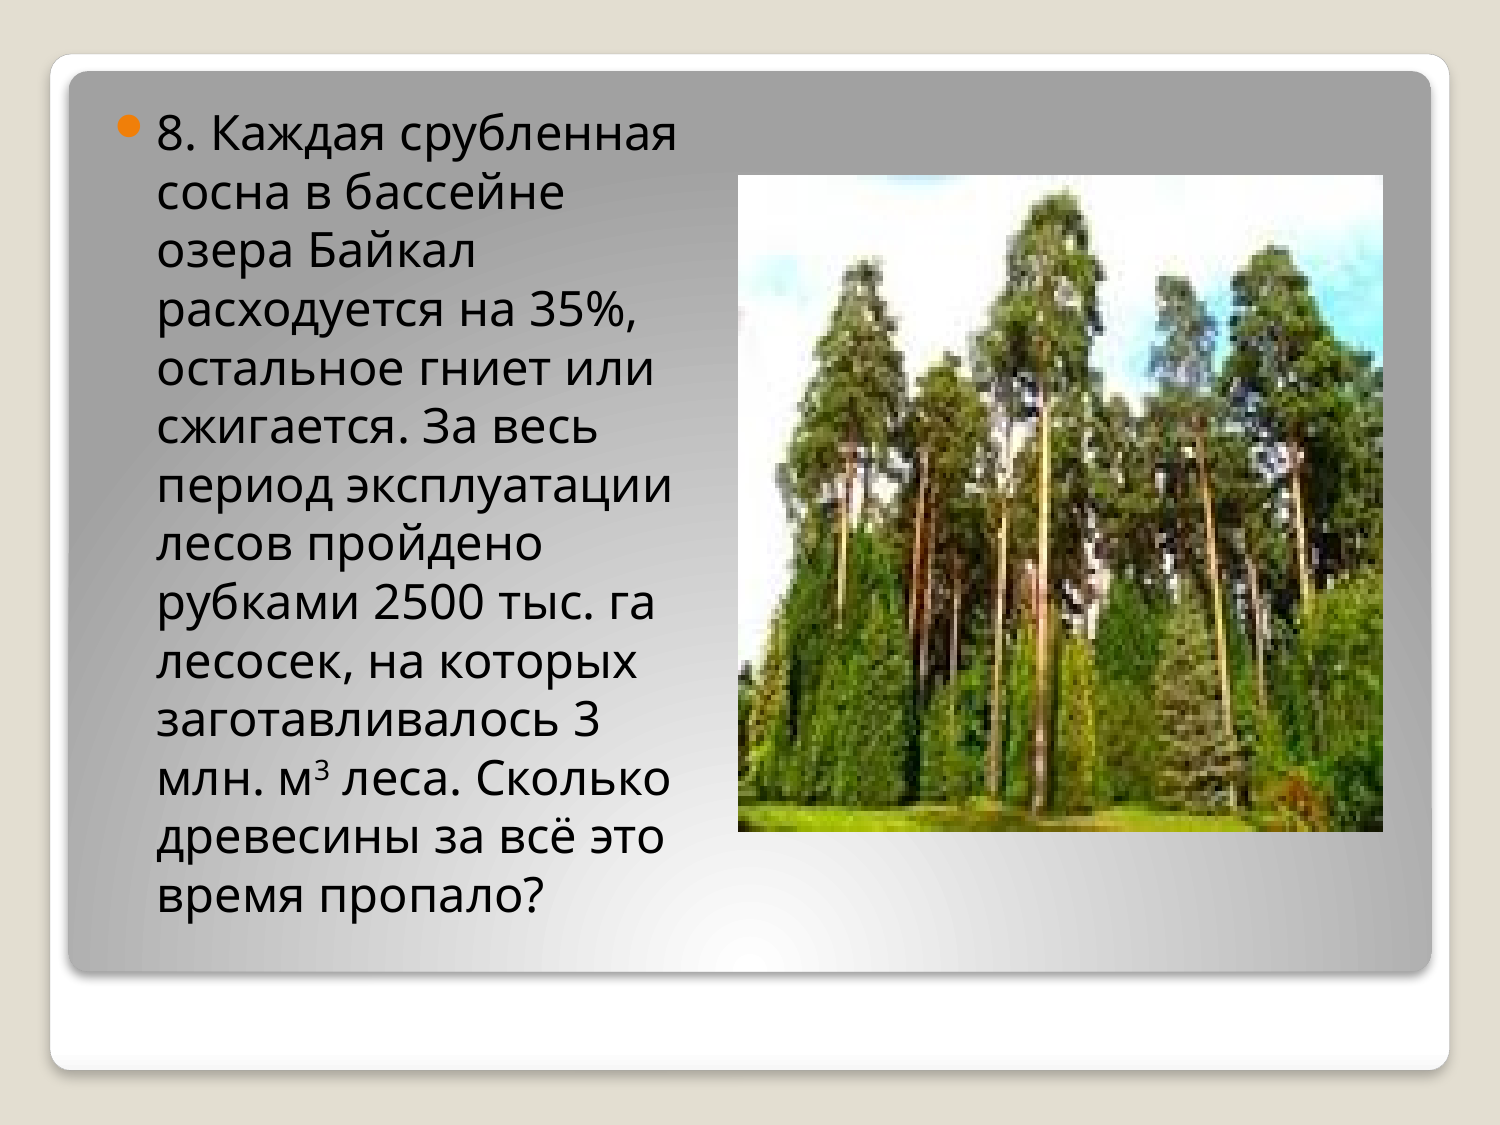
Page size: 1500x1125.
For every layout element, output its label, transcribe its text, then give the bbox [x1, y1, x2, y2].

list 8. Каждая срубленная сосна в бассейне озера Байкал расходуется на 35%, остальное гниет или сжигается. За весь период эксплуатации лесов пройдено рубками 2500 тыс. га лесосек, на которых заготавливалось 3 млн. м3 леса. Сколько древесины за всё это время пропало? [84, 86, 730, 938]
picture [737, 175, 1383, 833]
